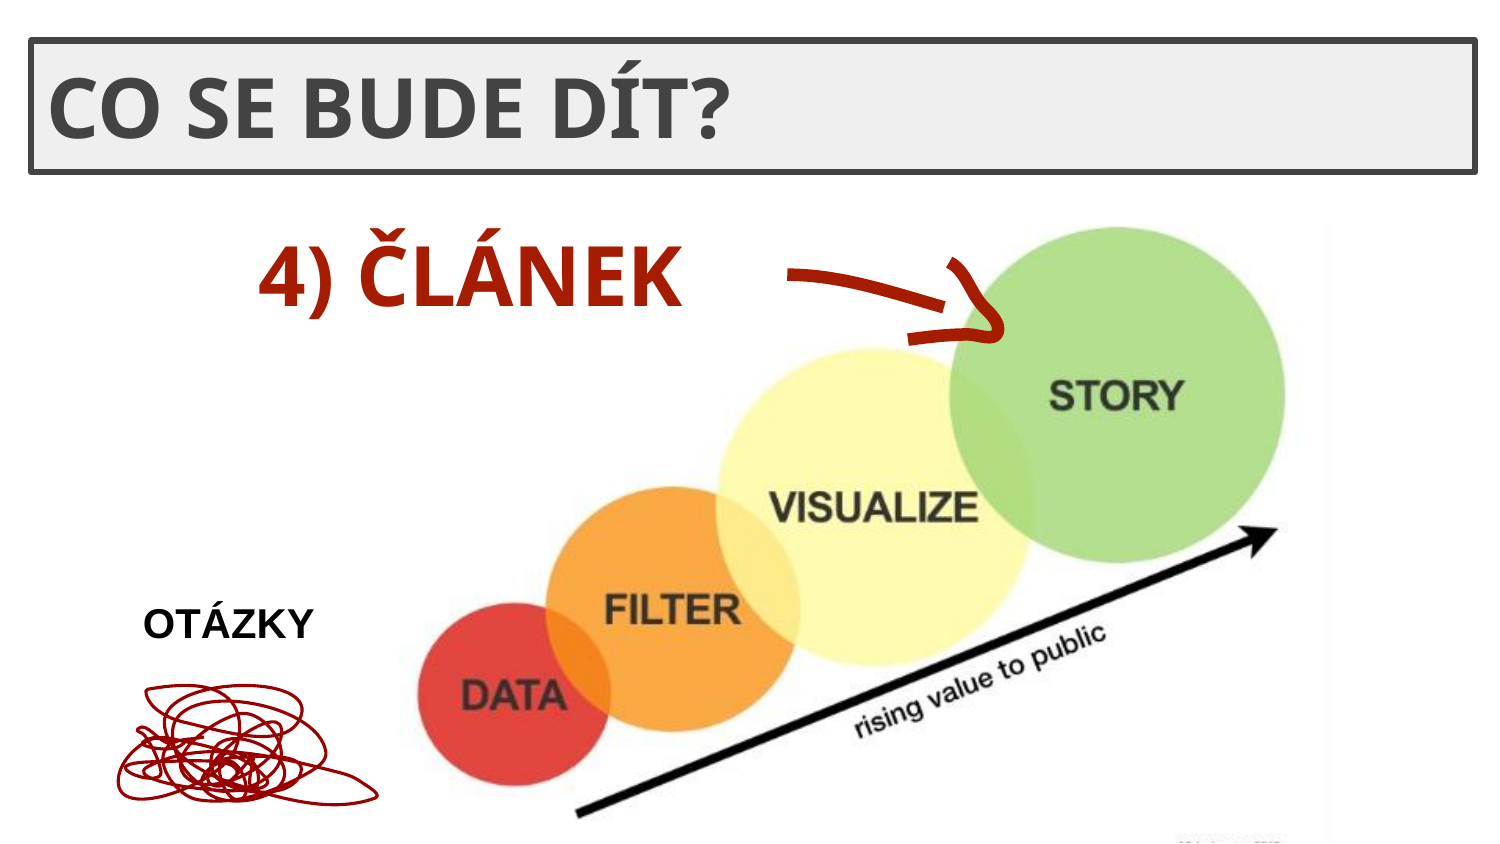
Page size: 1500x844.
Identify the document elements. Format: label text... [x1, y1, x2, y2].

text_box CO SE BUDE DÍT? [31, 40, 1475, 173]
text_box 4) ČLÁNEK [243, 208, 783, 340]
text_box OTÁZKY [127, 582, 334, 663]
text_box [118, 685, 364, 805]
picture [370, 224, 1337, 843]
